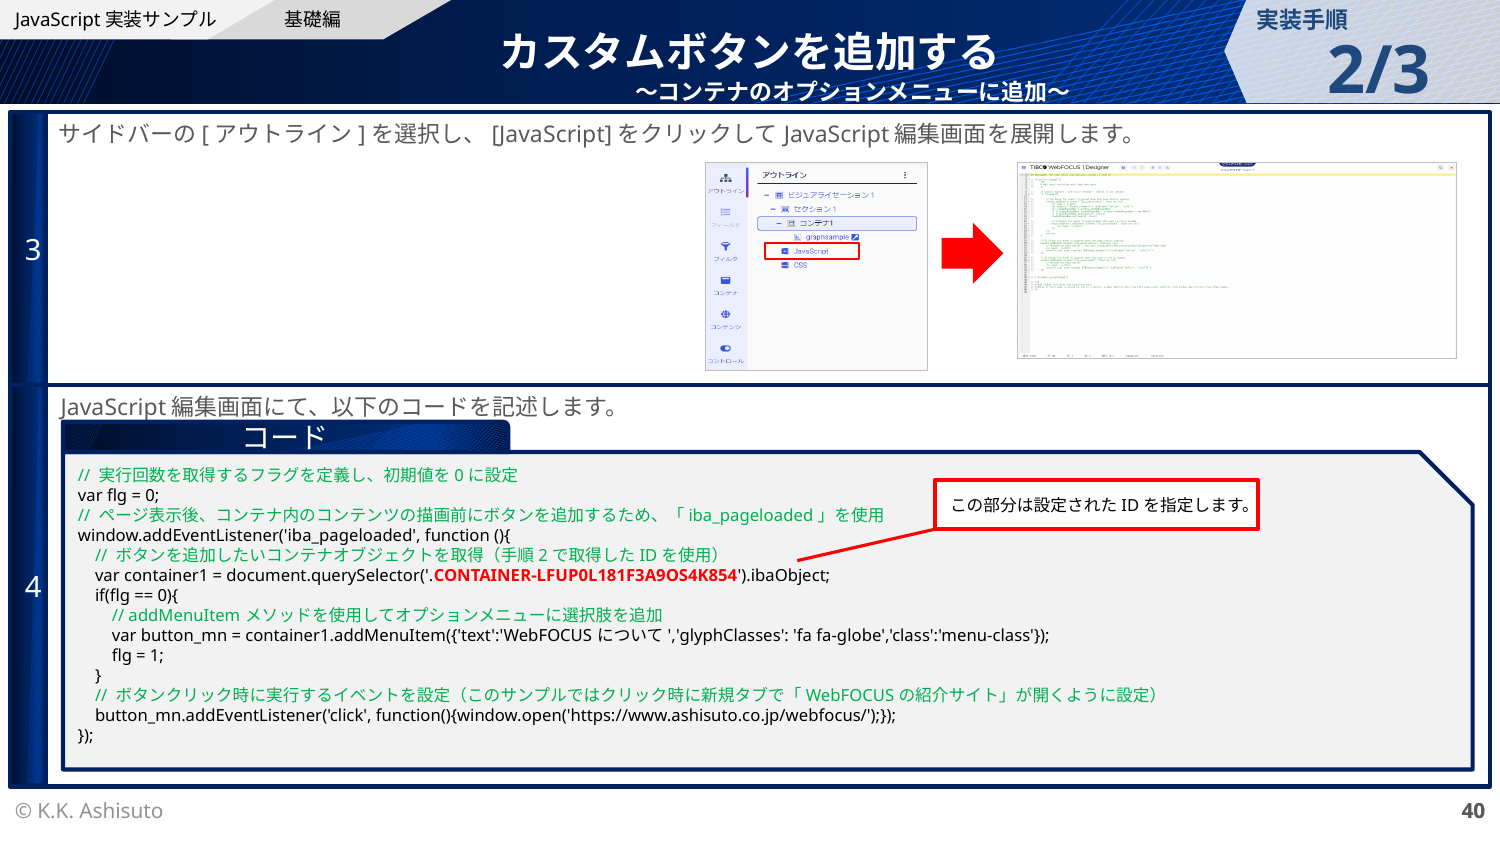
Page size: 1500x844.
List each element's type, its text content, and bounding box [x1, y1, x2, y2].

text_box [62, 421, 1473, 770]
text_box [9, 384, 1491, 787]
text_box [704, 162, 1457, 371]
footer © K.K. Ashisuto [0, 790, 402, 836]
text_box 40 [1409, 790, 1500, 836]
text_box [9, 123, 1491, 384]
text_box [796, 479, 1259, 561]
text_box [0, 0, 1500, 116]
